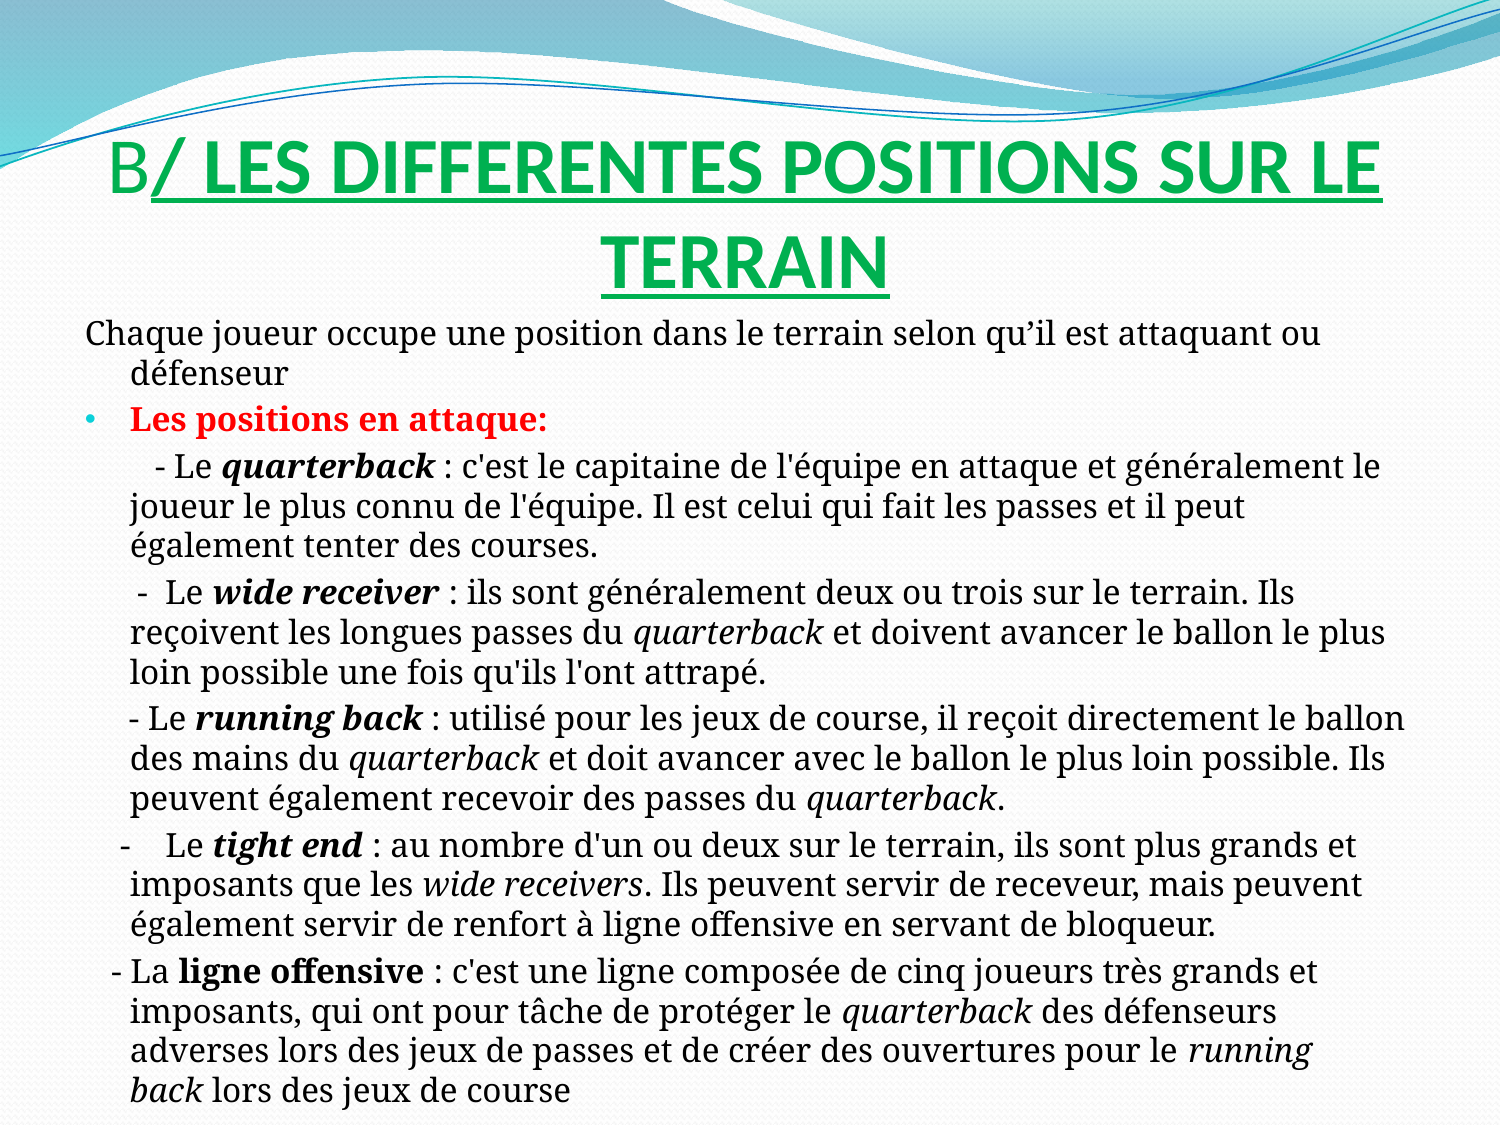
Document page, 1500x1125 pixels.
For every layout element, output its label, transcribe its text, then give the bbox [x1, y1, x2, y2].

list Chaque joueur occupe une position dans le terrain selon qu’il est attaquant ou défenseur Les positions en attaque: - Le quarterback : c'est le capitaine de l'équipe en attaque et généralement le joueur le plus connu de l'équipe. Il est celui qui fait les passes et il peut également tenter des courses. - Le wide receiver : ils sont généralement deux ou trois sur le terrain. Ils reçoivent les longues passes du quarterback et doivent avancer le ballon le plus loin possible une fois qu'ils l'ont attrapé. - Le running back : utilisé pour les jeux de course, il reçoit directement le ballon des mains du quarterback et doit avancer avec le ballon le plus loin possible. Ils peuvent également recevoir des passes du quarterback. - Le tight end : au nombre d'un ou deux sur le terrain, ils sont plus grands et imposants que les wide receivers. Ils peuvent servir de receveur, mais peuvent également servir de renfort à ligne offensive en servant de bloqueur. - La ligne offensive : c'est une ligne composée de cinq joueurs très grands et imposants, qui ont pour tâche de protéger le quarterback des défenseurs adverses lors des jeux de passes et de créer des ouvertures pour le running back lors des jeux de course [70, 304, 1425, 1125]
title B/ LES DIFFERENTES POSITIONS SUR LE TERRAIN [70, 105, 1421, 304]
